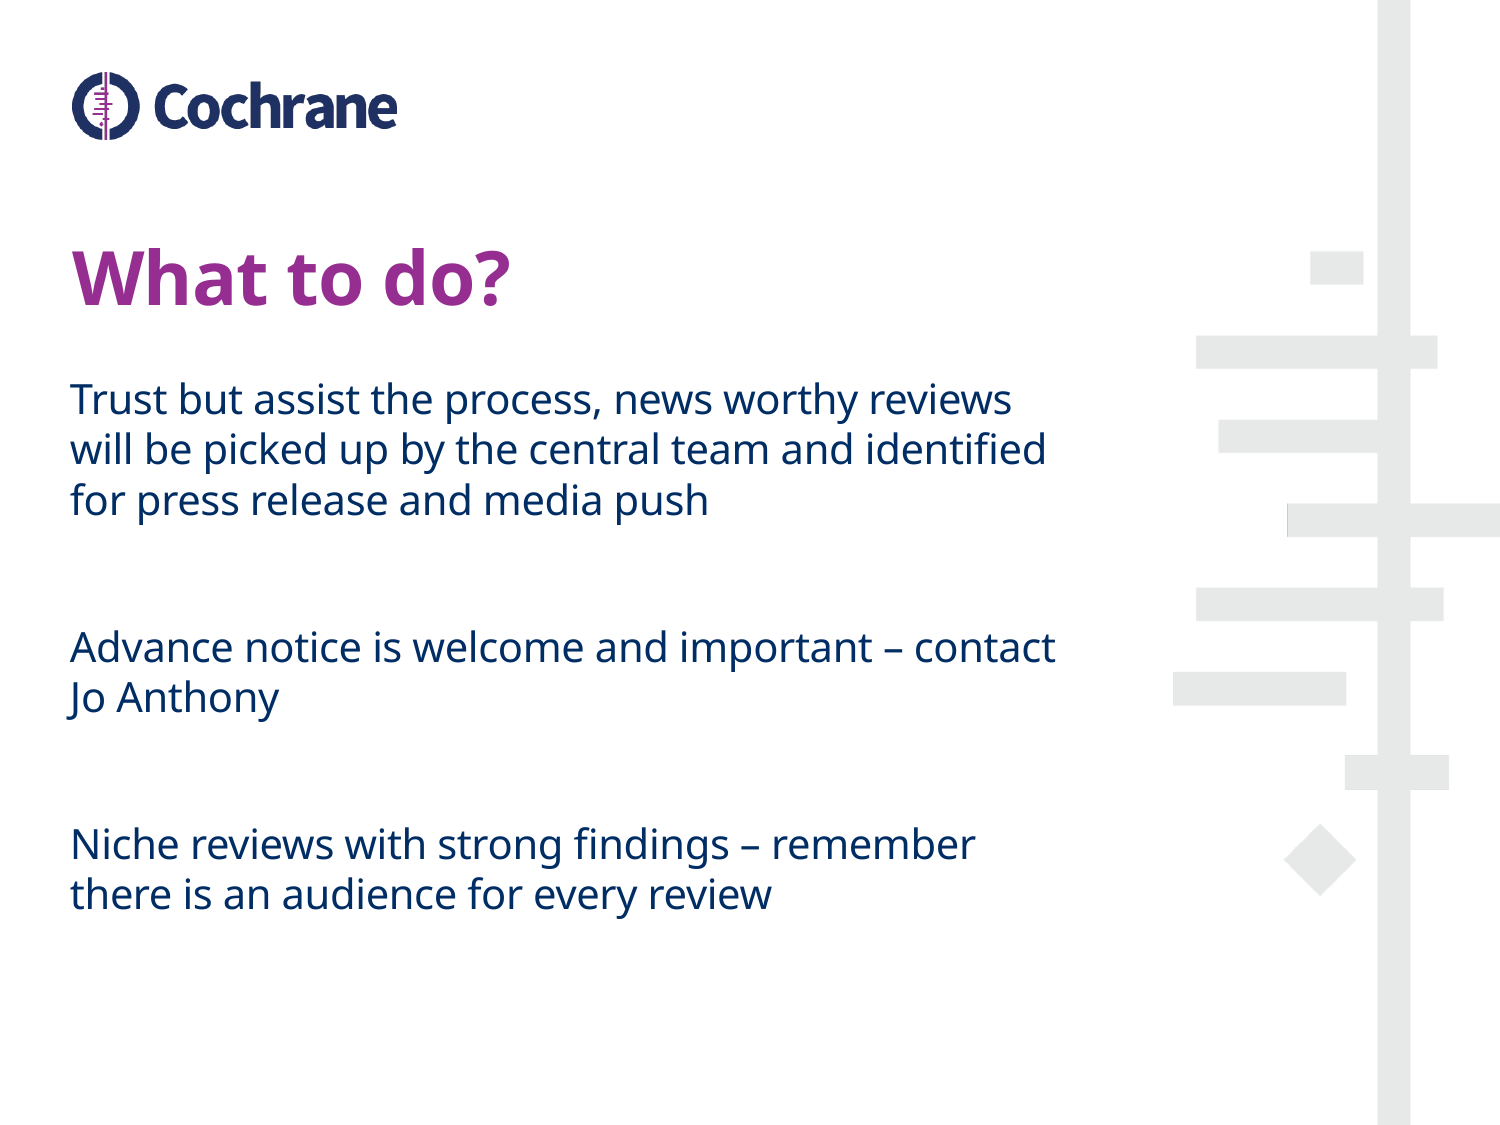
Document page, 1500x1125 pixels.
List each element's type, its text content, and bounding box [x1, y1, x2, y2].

picture [72, 72, 397, 140]
picture [1173, 0, 1500, 1125]
title What to do? [72, 216, 1076, 320]
list Trust but assist the process, news worthy reviews will be picked up by the central team and identified for press release and media push Advance notice is welcome and important – contact Jo Anthony Niche reviews with strong findings – remember there is an audience for every review [70, 373, 1074, 1015]
